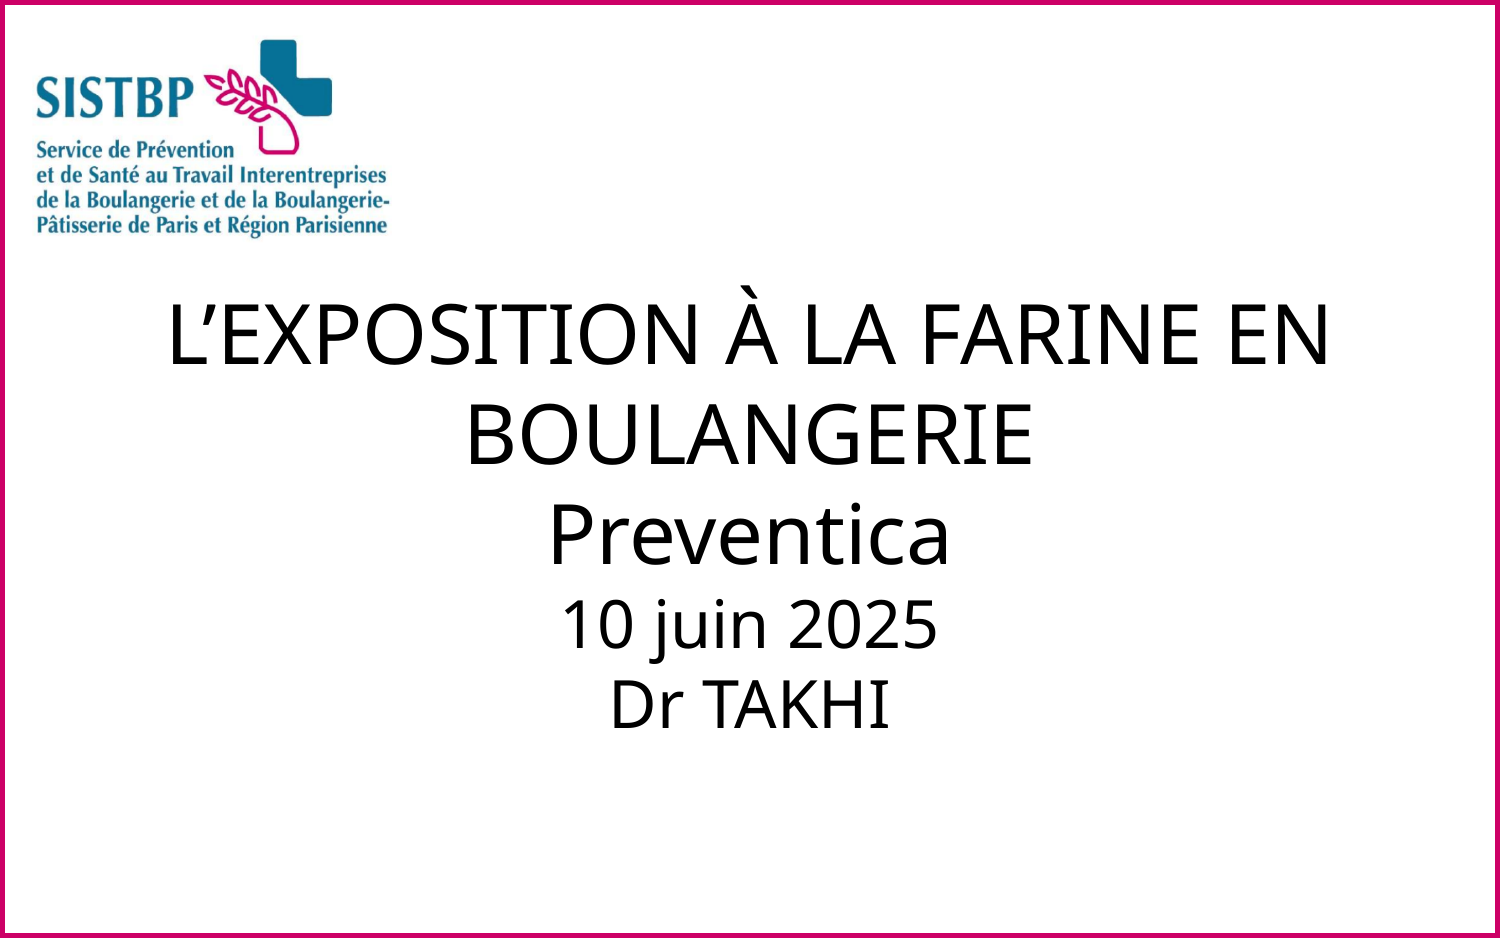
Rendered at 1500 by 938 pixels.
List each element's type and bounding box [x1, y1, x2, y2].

picture [3, 17, 420, 265]
text_box [0, 0, 1500, 938]
